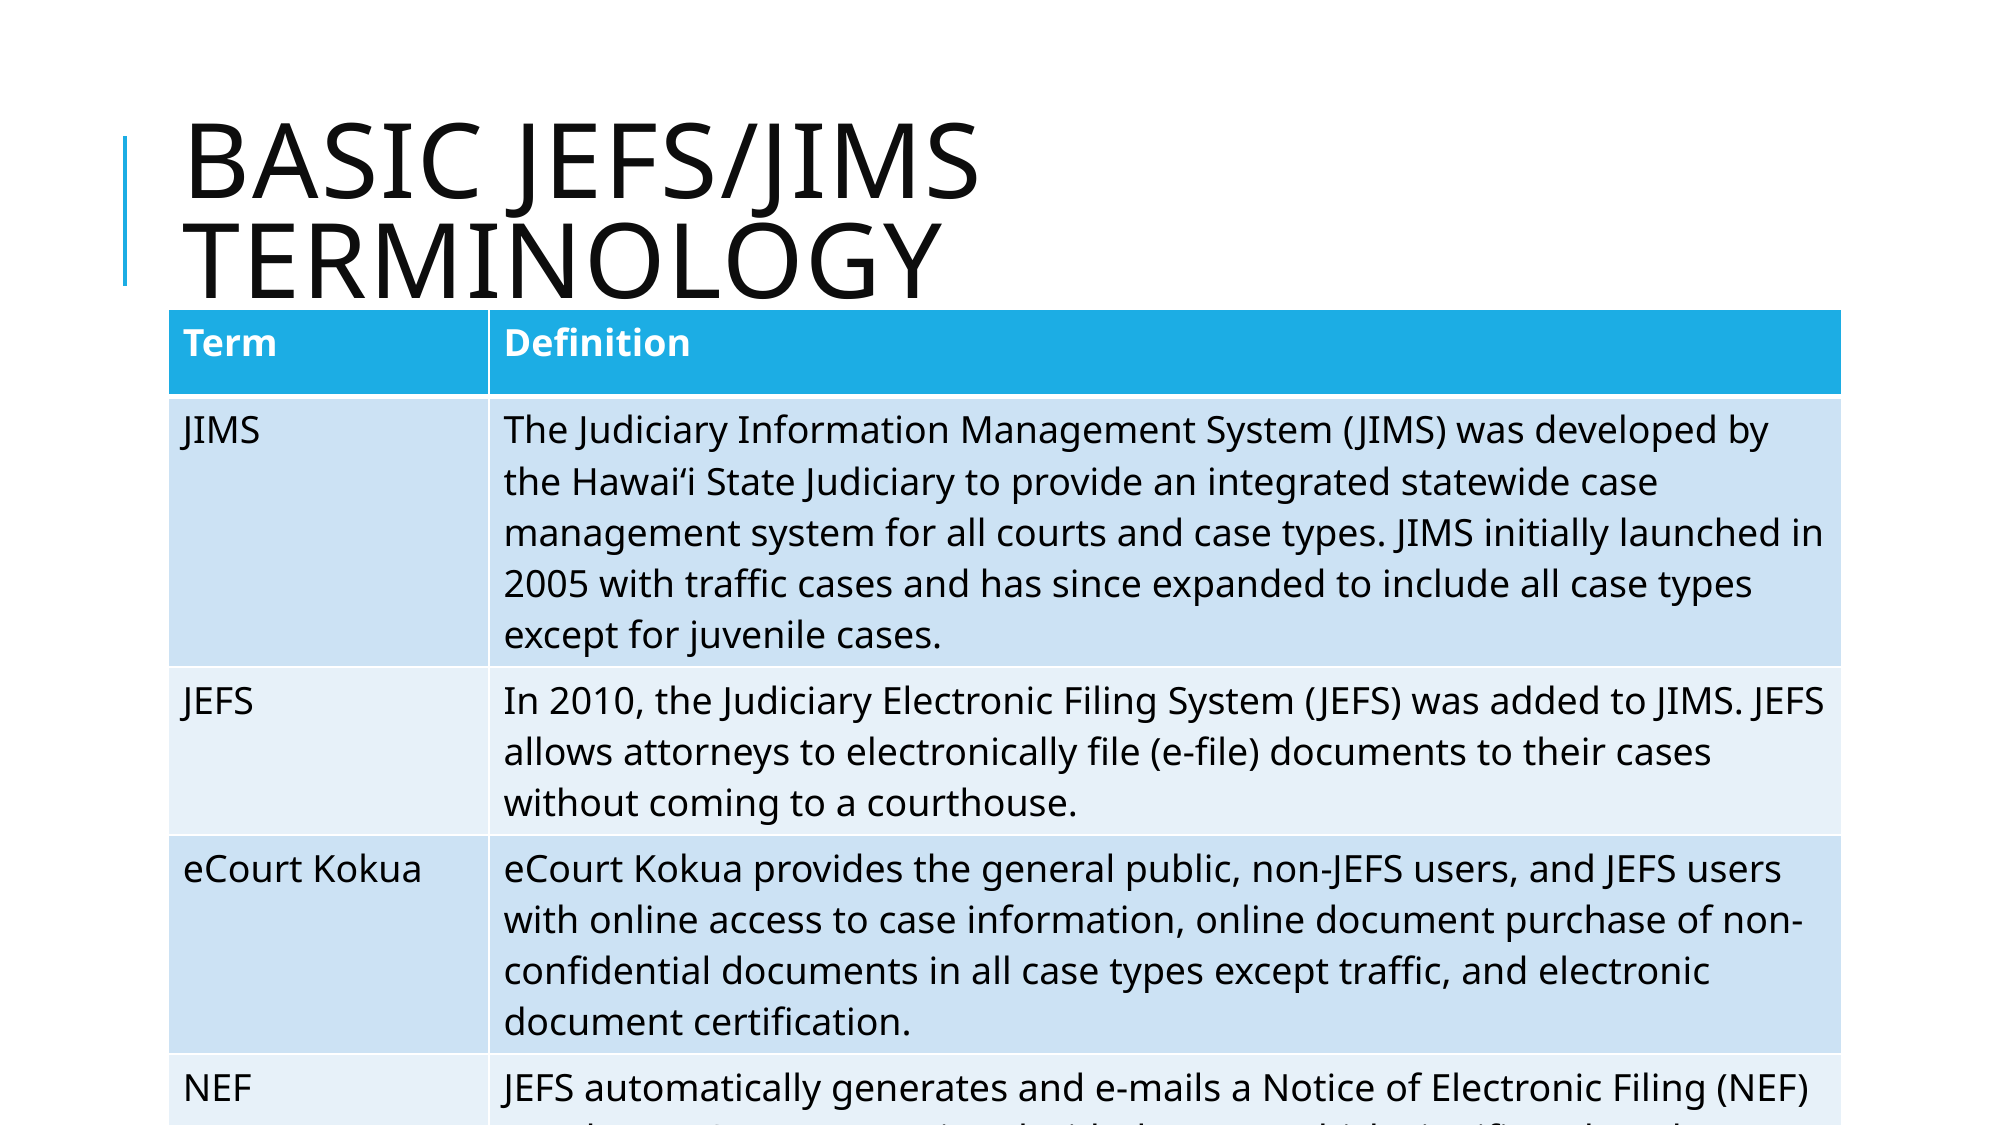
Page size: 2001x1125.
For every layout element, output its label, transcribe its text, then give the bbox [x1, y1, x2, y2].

table_cell In 2010, the Judiciary Electronic Filing System (JEFS) was added to JIMS. JEFS allows attorneys to electronically file (e-file) documents to their cases without coming to a courthouse. [490, 668, 1841, 834]
table_header Term [169, 310, 488, 394]
table_cell NEF [169, 1055, 488, 1125]
table_header Definition [490, 310, 1841, 394]
table_cell JEFS automatically generates and e-mails a Notice of Electronic Filing (NEF) to other JEFS users associated with the case, which significantly reduces the need for conventional service. [490, 1055, 1841, 1125]
table_cell eCourt Kokua [169, 836, 488, 1053]
table_cell JIMS [169, 399, 488, 666]
table_cell eCourt Kokua provides the general public, non-JEFS users, and JEFS users with online access to case information, online document purchase of non-confidential documents in all case types except traffic, and electronic document certification. [490, 836, 1841, 1053]
table_cell JEFS [169, 668, 488, 834]
table_cell The Judiciary Information Management System (JIMS) was developed by the Hawaiʻi State Judiciary to provide an integrated statewide case management system for all courts and case types. JIMS initially launched in 2005 with traffic cases and has since expanded to include all case types except for juvenile cases. [490, 399, 1841, 666]
title Basic JEFs/JIMS Terminology [168, 96, 1763, 309]
